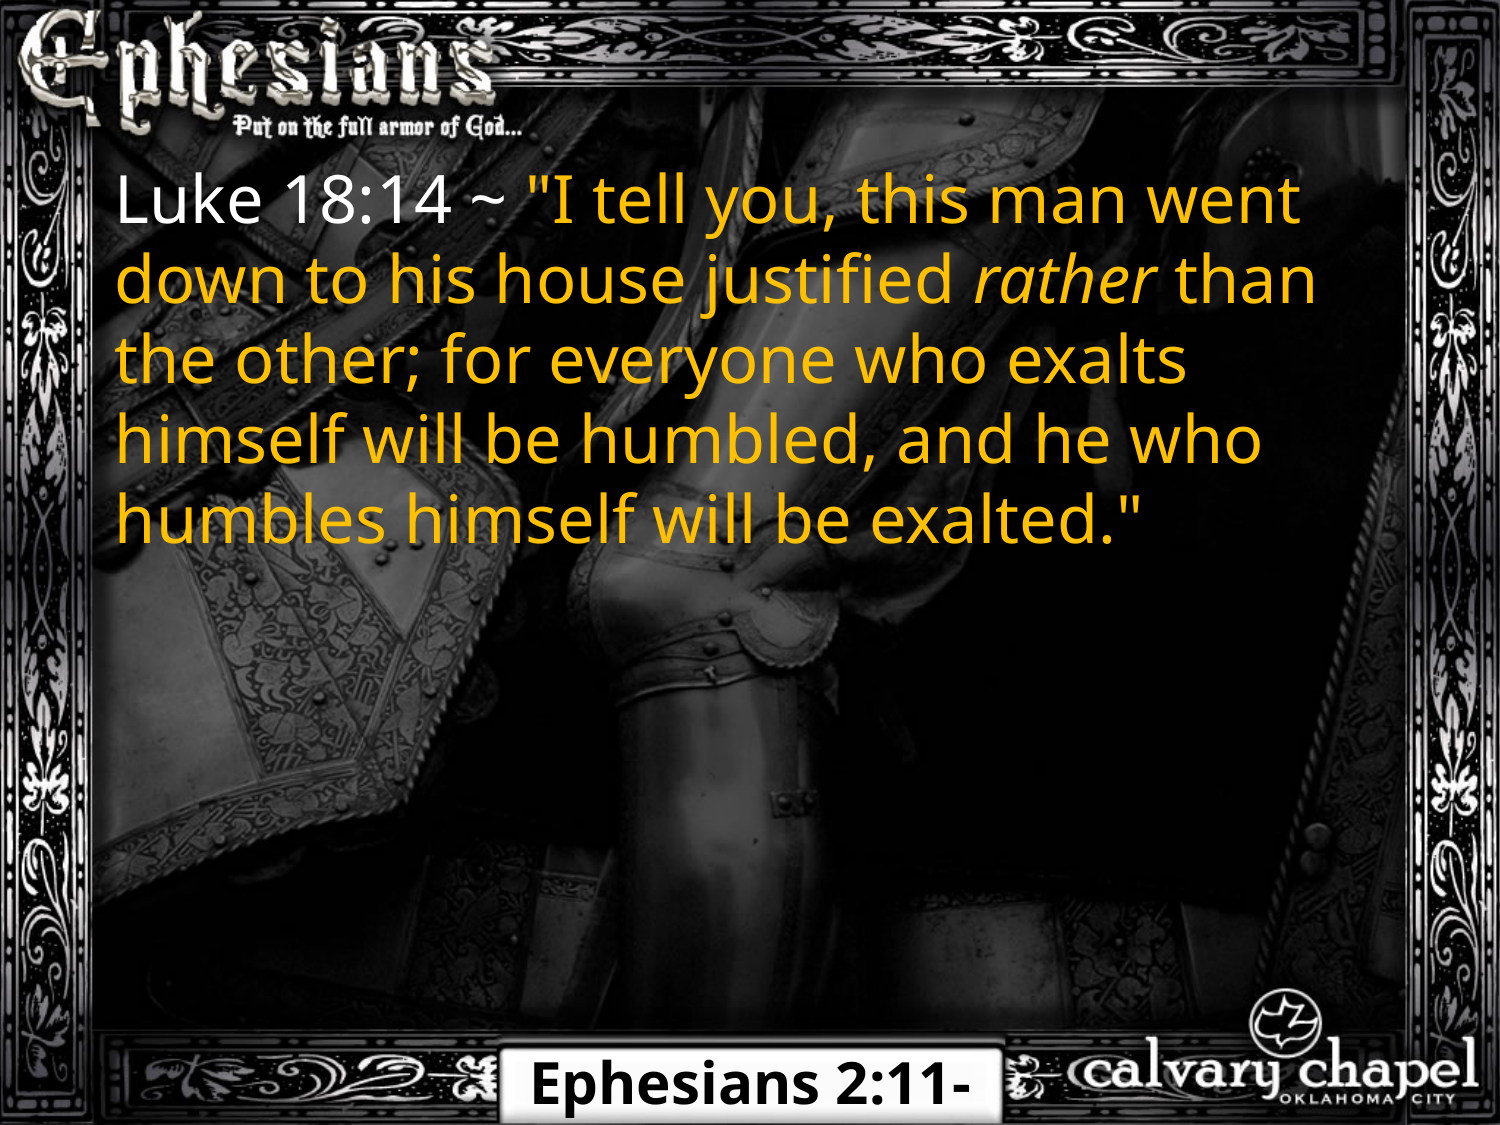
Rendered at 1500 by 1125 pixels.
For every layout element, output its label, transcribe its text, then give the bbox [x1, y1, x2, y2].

text_box Ephesians 2:11-22 [500, 1039, 1000, 1125]
text_box Luke 18:14 ~ "I tell you, this man went down to his house justified rather than the other; for everyone who exalts himself will be humbled, and he who humbles himself will be exalted." [99, 149, 1413, 565]
picture [0, 0, 1500, 1125]
